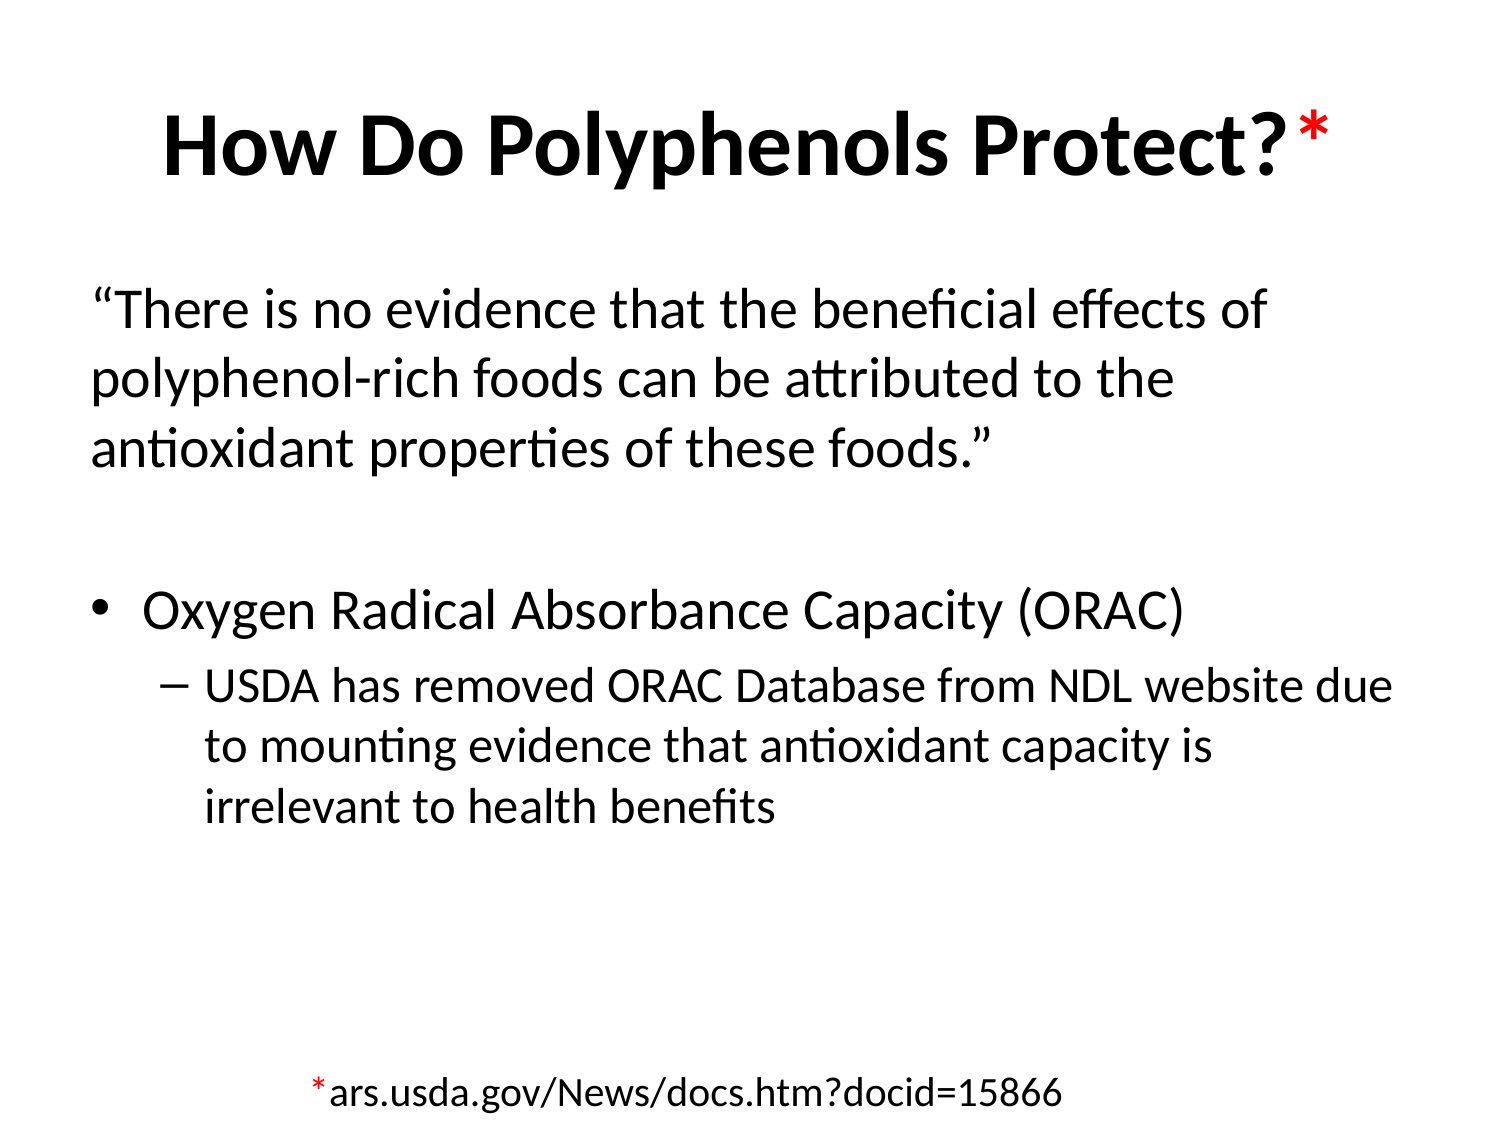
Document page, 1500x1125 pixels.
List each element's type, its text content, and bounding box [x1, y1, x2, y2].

list “There is no evidence that the beneficial effects of polyphenol-rich foods can be attributed to the antioxidant properties of these foods.” Oxygen Radical Absorbance Capacity (ORAC) USDA has removed ORAC Database from NDL website due to mounting evidence that antioxidant capacity is irrelevant to health benefits [75, 262, 1425, 1005]
title How Do Polyphenols Protect?* [75, 45, 1425, 233]
text_box *ars.usda.gov/News/docs.htm?docid=15866 [293, 1057, 1079, 1122]
